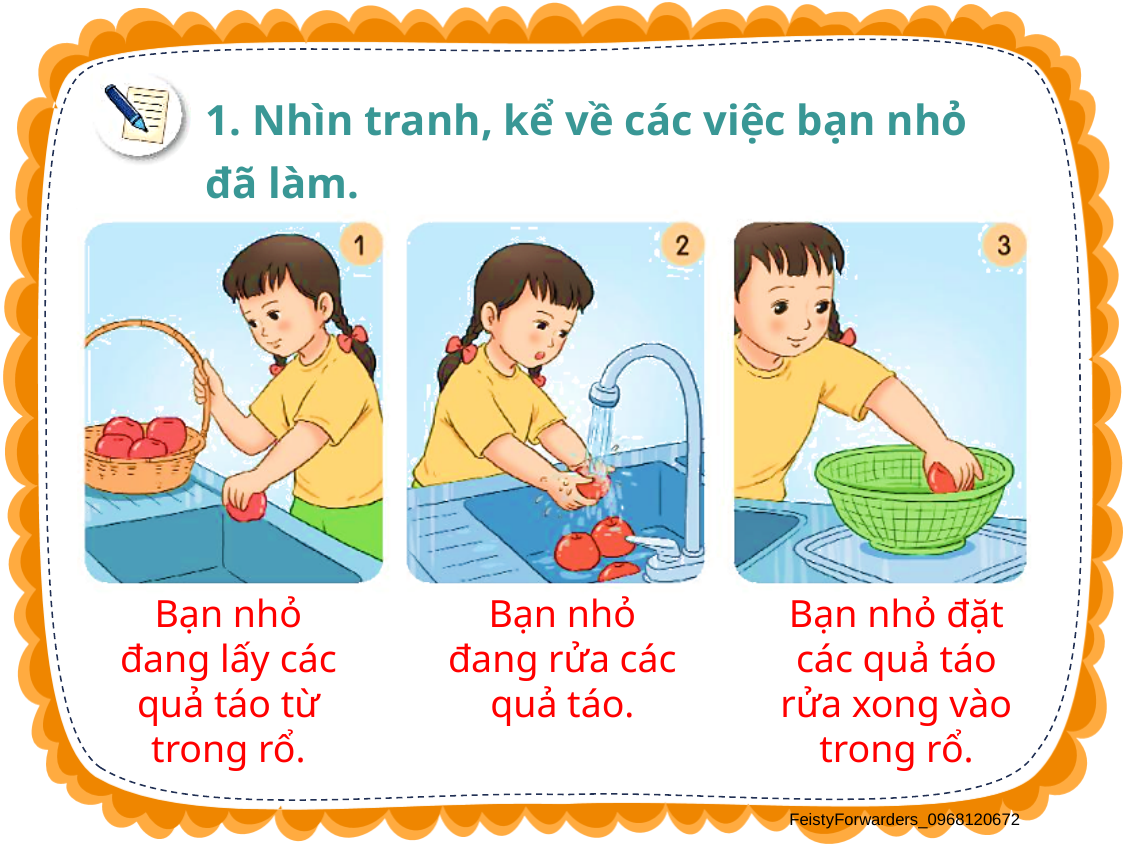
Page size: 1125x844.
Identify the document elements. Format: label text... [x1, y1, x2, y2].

text_box Bạn nhỏ đặt các quả táo rửa xong vào trong rổ. [758, 609, 1035, 777]
picture [0, 0, 1125, 844]
text_box Bạn nhỏ đang lấy các quả táo từ trong rổ. [90, 609, 367, 777]
text_box 1. Nhìn tranh, kể về các việc bạn nhỏ đã làm. [190, 74, 1035, 207]
text_box Bạn nhỏ đang rửa các quả táo. [424, 609, 701, 733]
